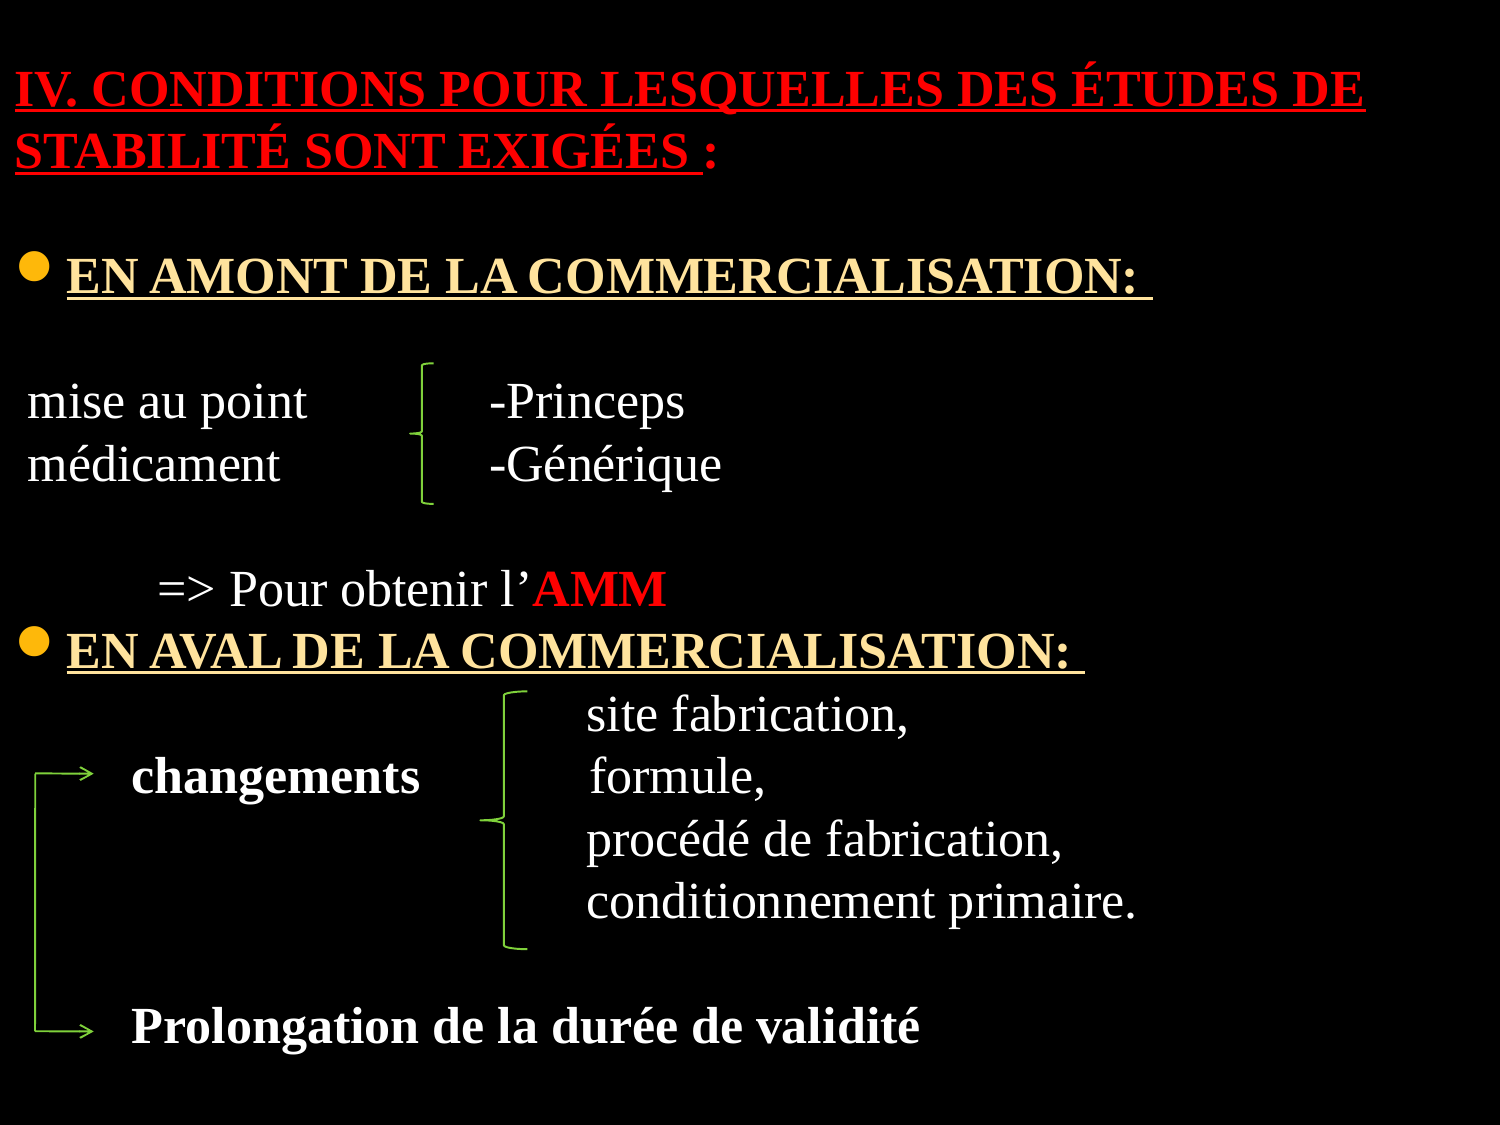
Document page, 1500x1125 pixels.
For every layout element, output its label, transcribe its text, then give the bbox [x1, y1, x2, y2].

text_box [479, 690, 528, 951]
text_box [409, 362, 434, 505]
text_box IV. CONDITIONS POUR LESQUELLES DES ÉTUDES DE STABILITÉ SONT EXIGÉES : EN AMONT DE LA COMMERCIALISATION: mise au point -Princeps médicament -Générique => Pour obtenir l’AMM EN AVAL DE LA COMMERCIALISATION: site fabrication, changements formule, procédé de fabrication, conditionnement primaire. Prolongation de la durée de validité [0, 46, 1500, 1062]
